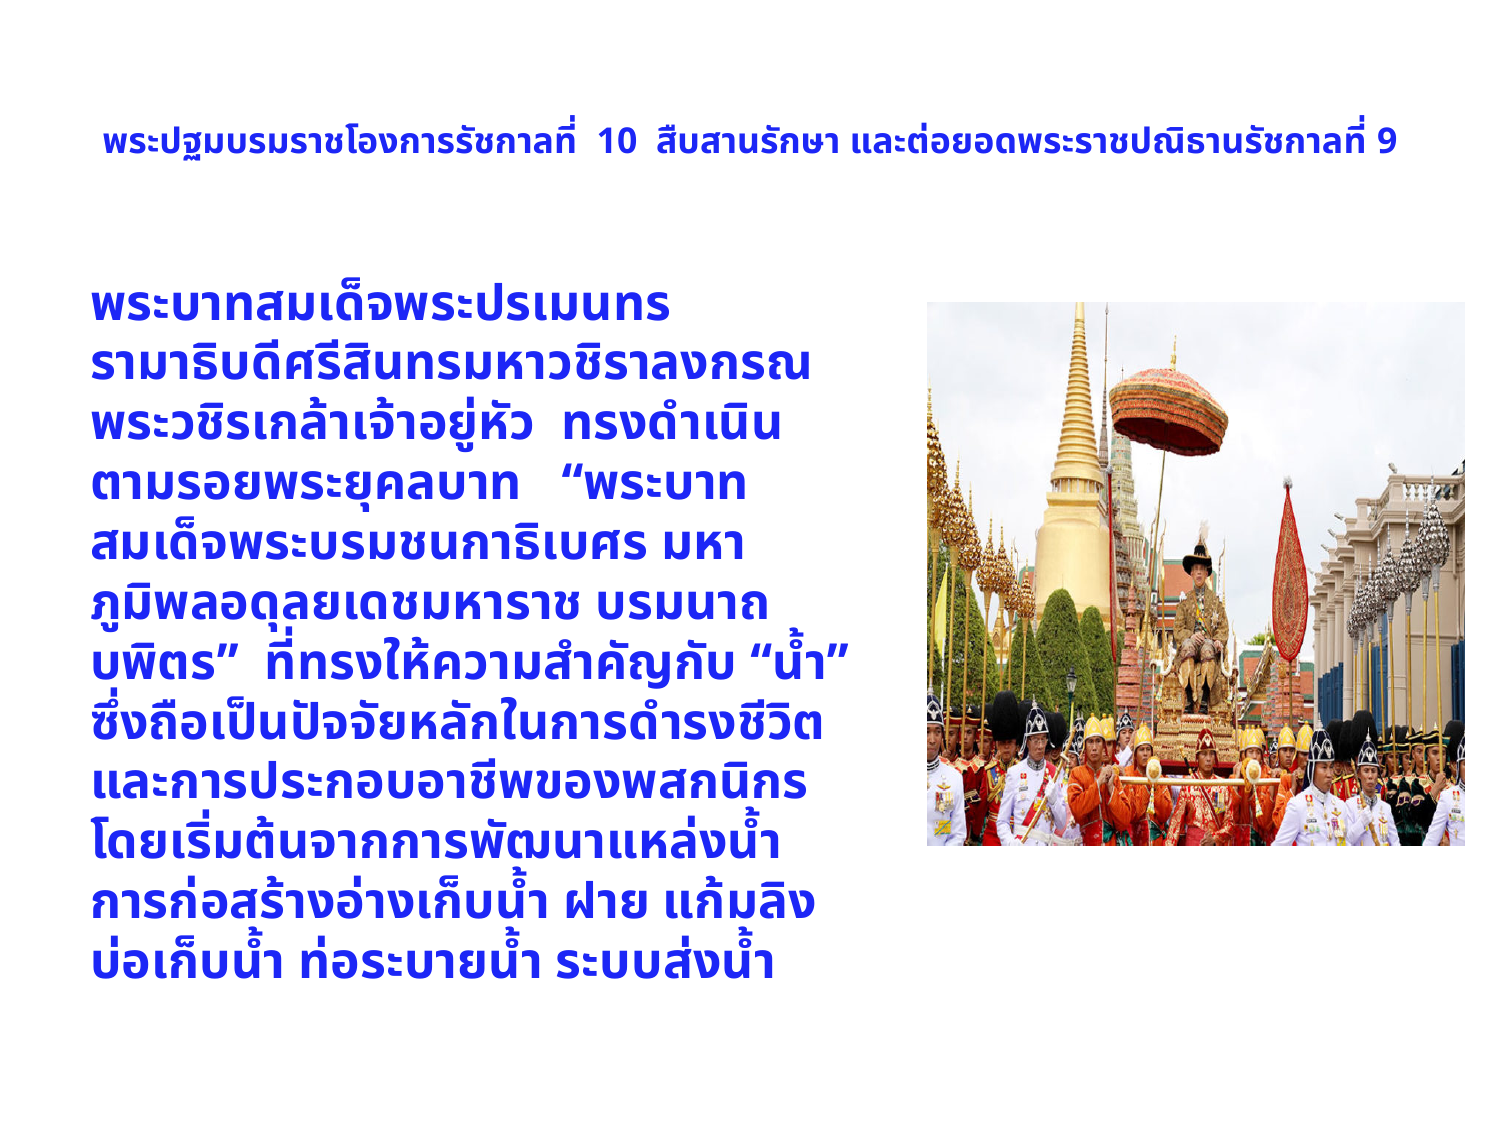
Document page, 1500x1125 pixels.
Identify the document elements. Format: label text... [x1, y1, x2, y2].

picture [926, 302, 1465, 847]
title พระปฐมบรมราชโองการรัชกาลที่ 10 สืบสานรักษา และต่อยอดพระราชปณิธานรัชกาลที่ 9 [75, 45, 1425, 233]
list พระบาทสมเด็จพระปรเมนทรรามาธิบดีศรีสินทรมหาวชิราลงกรณ พระวชิรเกล้าเจ้าอยู่หัว ทรงดำเนินตามรอยพระยุคลบาท “พระบาทสมเด็จพระบรมชนกาธิเบศร มหาภูมิพลอดุลยเดชมหาราช บรมนาถบพิตร” ที่ทรงให้ความสำคัญกับ “น้ำ” ซึ่งถือเป็นปัจจัยหลักในการดำรงชีวิต และการประกอบอาชีพของพสกนิกร โดยเริ่มต้นจากการพัฒนาแหล่งน้ำ การก่อสร้างอ่างเก็บน้ำ ฝาย แก้มลิง บ่อเก็บน้ำ ท่อระบายน้ำ ระบบส่งน้ำ [75, 262, 869, 1005]
